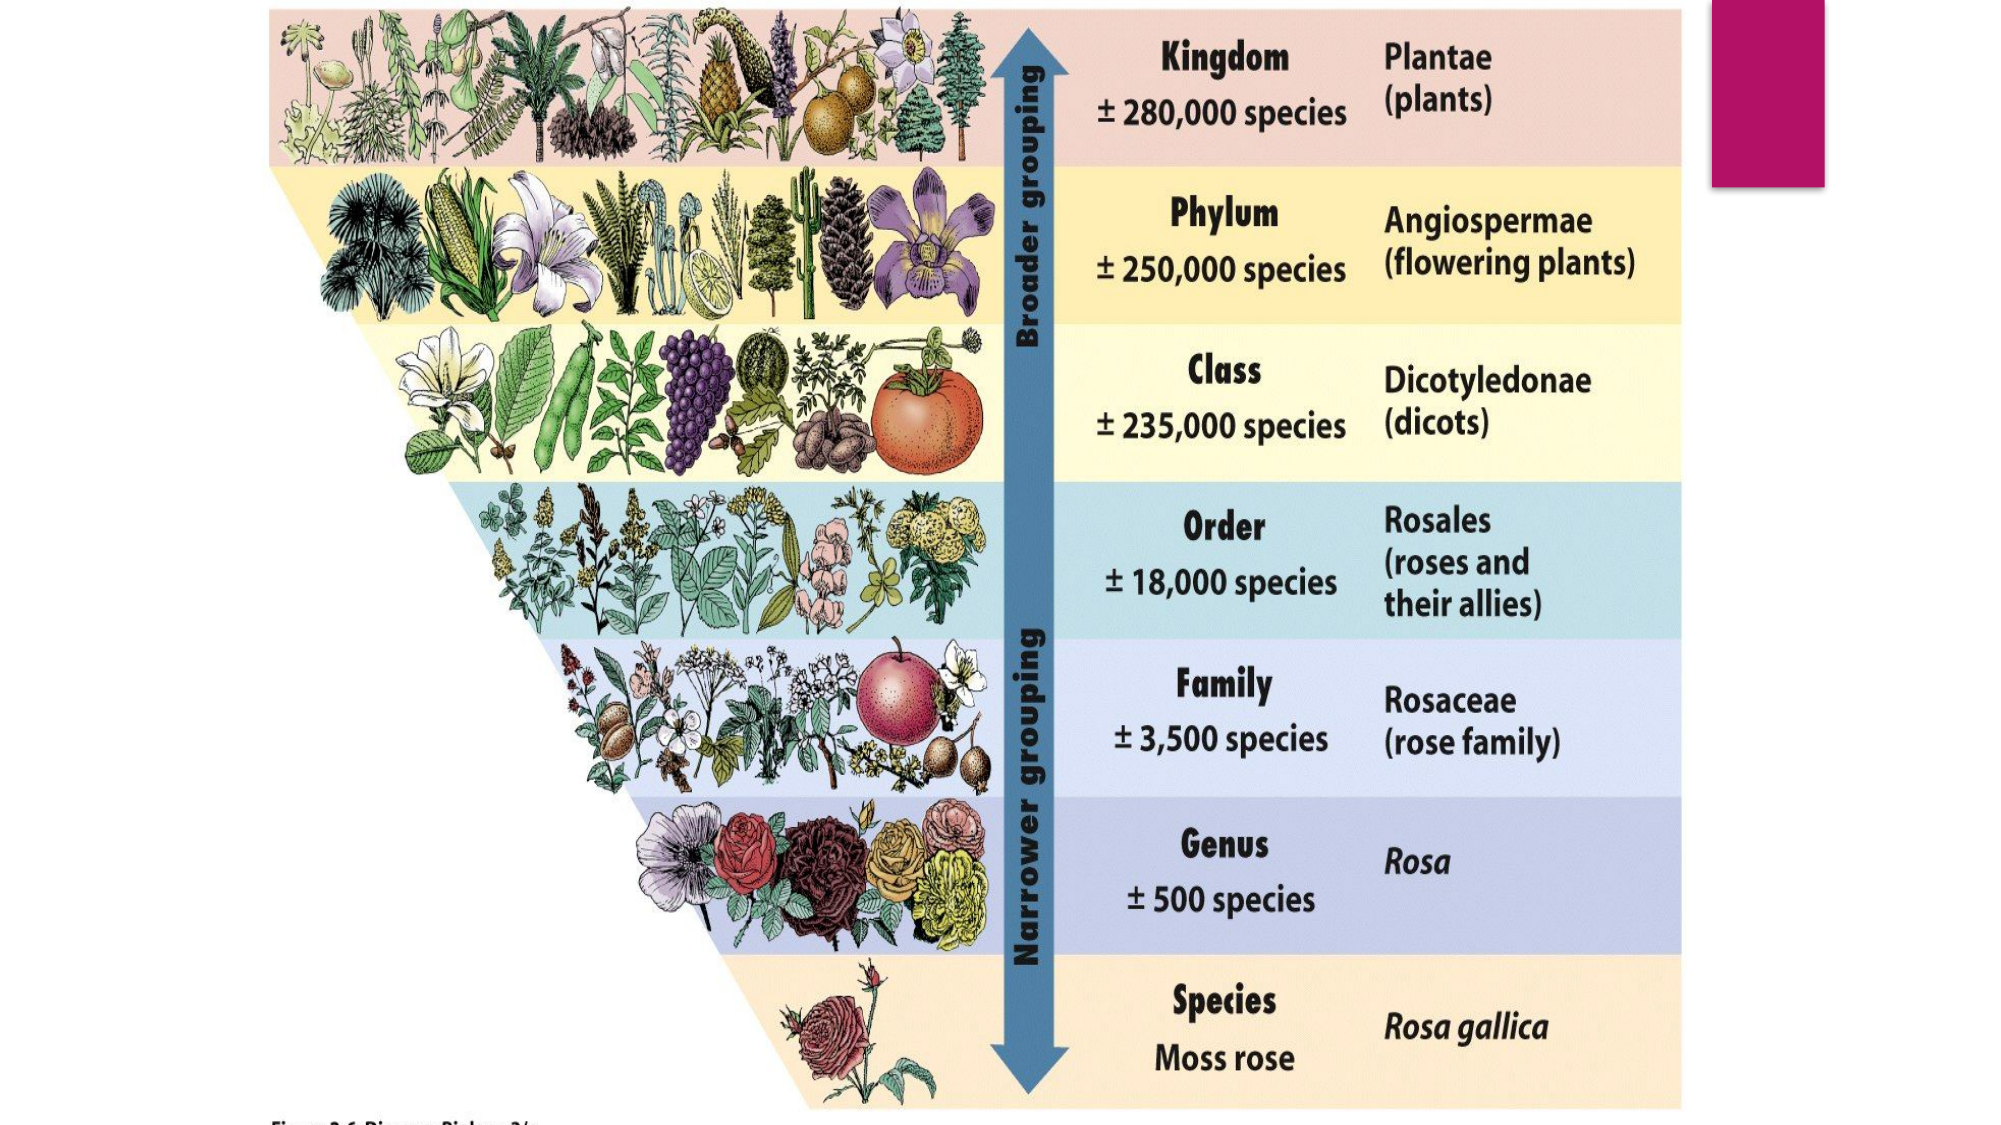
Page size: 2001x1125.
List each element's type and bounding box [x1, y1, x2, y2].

picture [261, 0, 1687, 1125]
